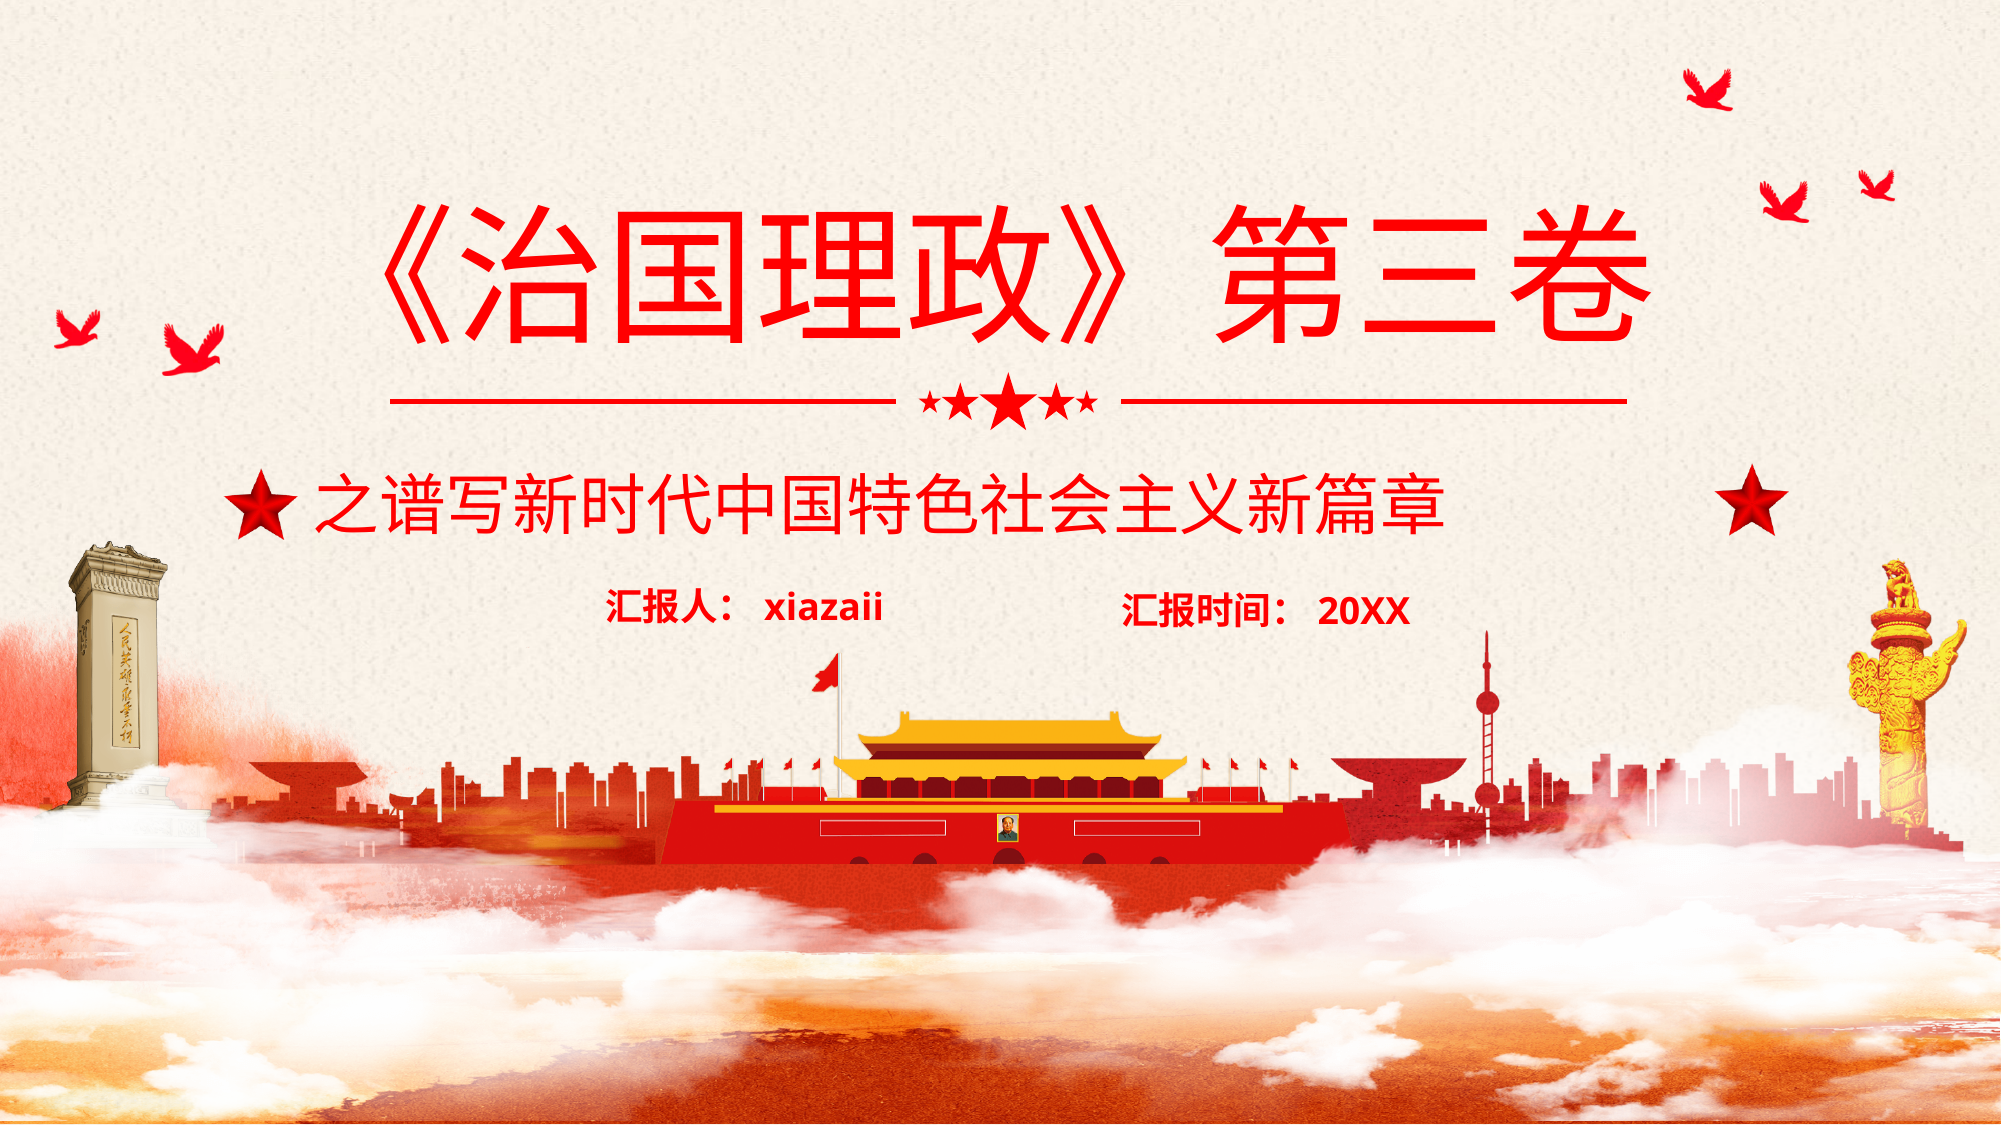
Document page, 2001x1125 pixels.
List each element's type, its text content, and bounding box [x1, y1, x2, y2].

text_box 汇报时间：20XX [1106, 579, 1426, 640]
text_box 汇报人：xiazaii [590, 575, 899, 636]
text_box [391, 375, 1626, 428]
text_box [223, 455, 1789, 552]
text_box 《治国理政》第三卷 [290, 173, 1670, 369]
picture [0, 0, 2001, 1125]
